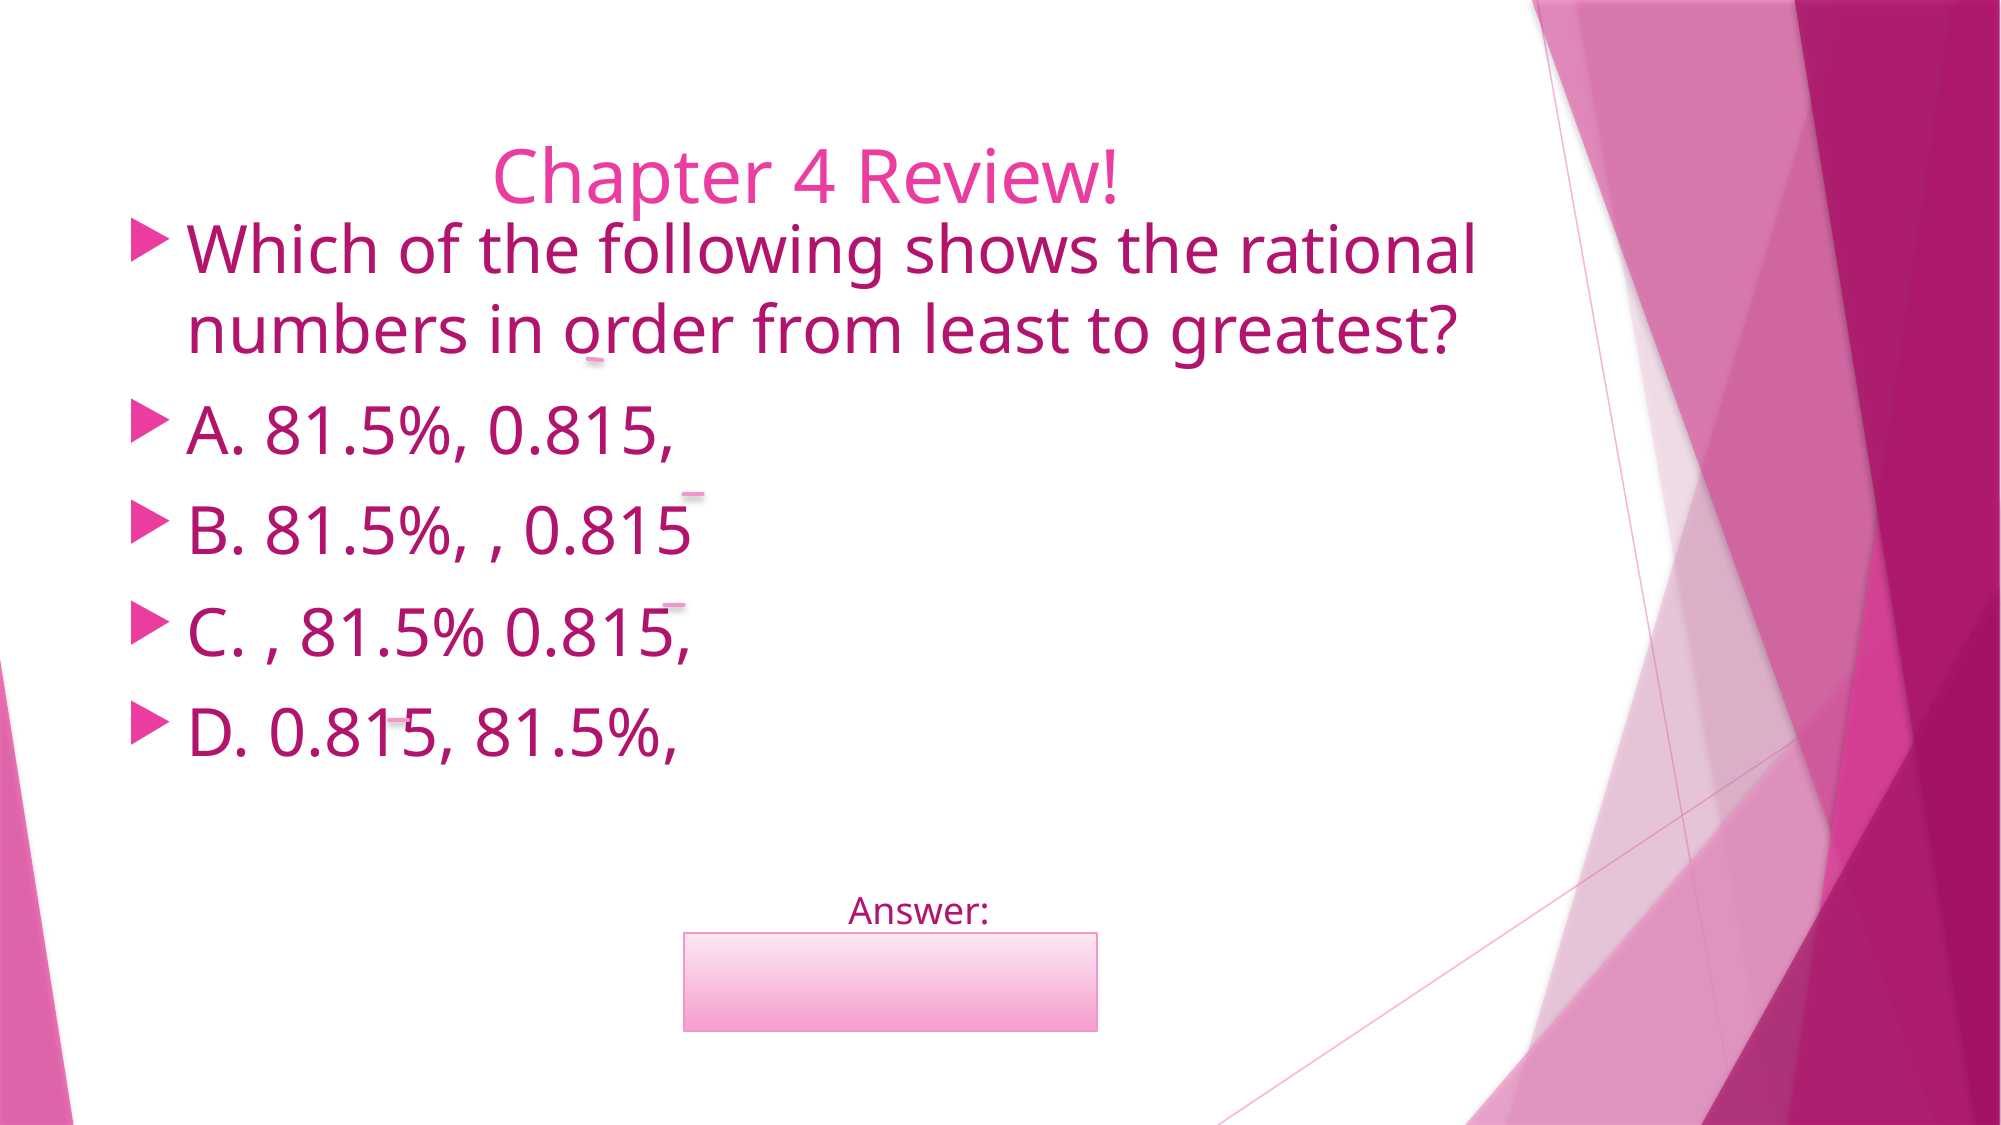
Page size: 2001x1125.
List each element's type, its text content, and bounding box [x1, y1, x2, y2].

text_box [683, 932, 1098, 1032]
title Chapter 4 Review! [111, 120, 1522, 338]
text_box Answer: C [683, 879, 1136, 1030]
